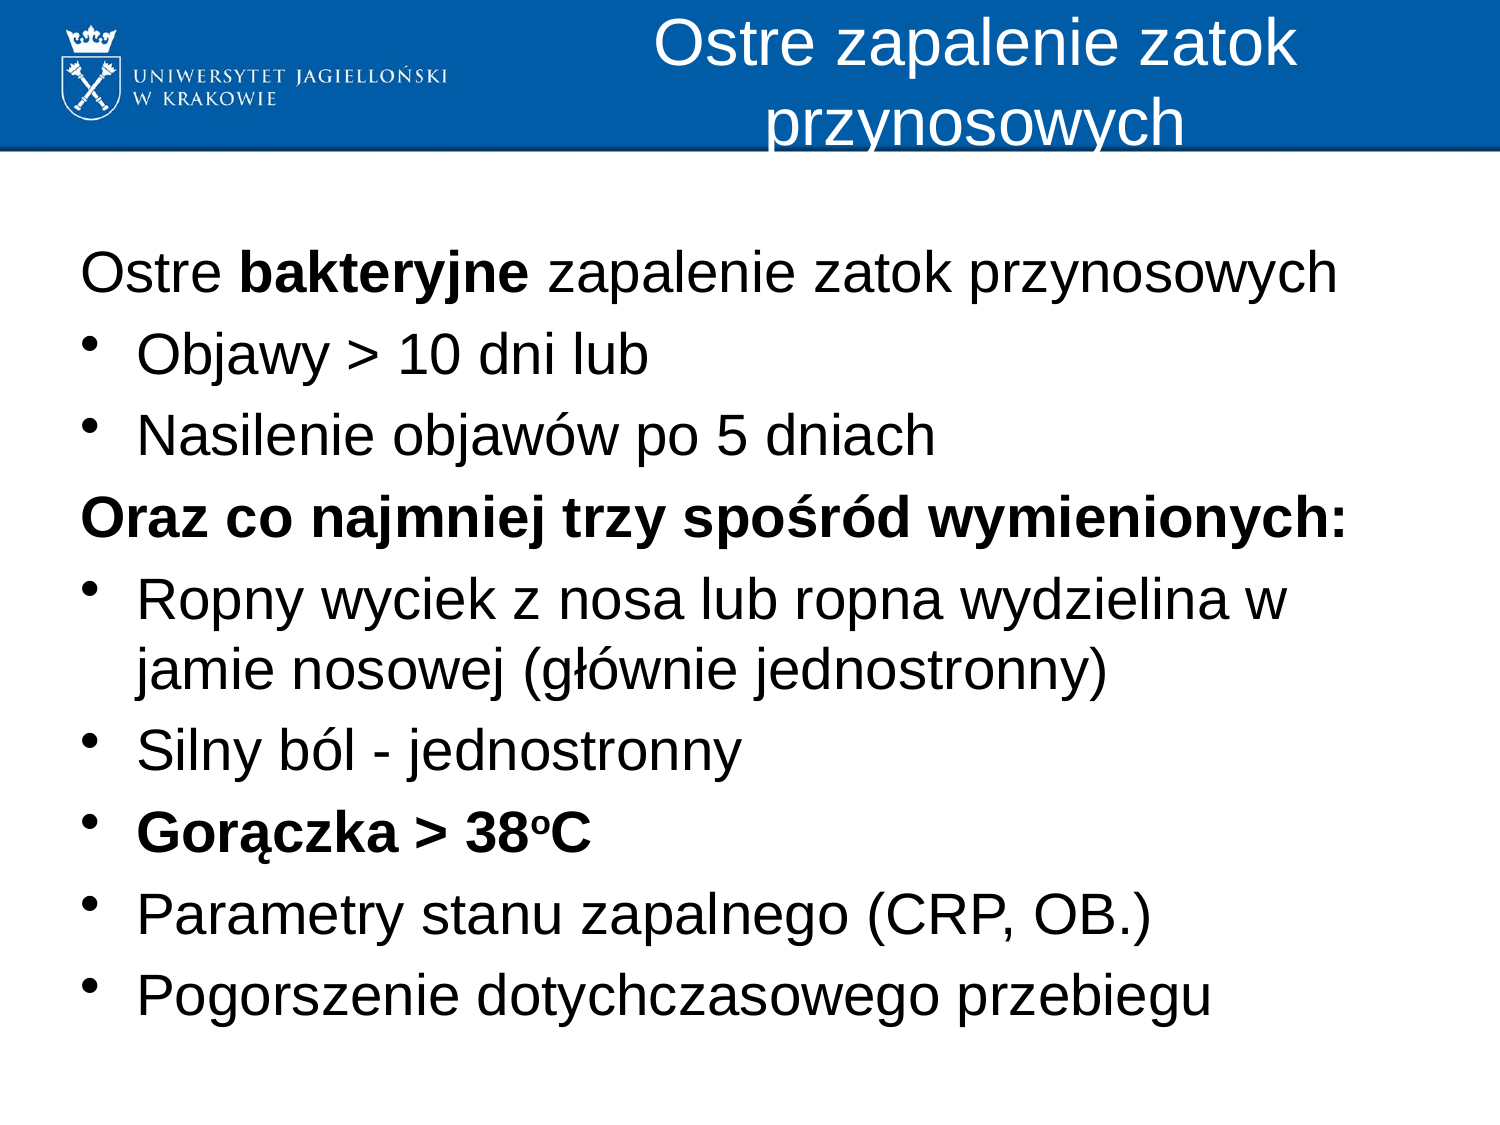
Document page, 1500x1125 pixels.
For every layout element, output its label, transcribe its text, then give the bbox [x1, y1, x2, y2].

picture [0, 0, 1500, 1125]
list Ostre bakteryjne zapalenie zatok przynosowych Objawy > 10 dni lub Nasilenie objawów po 5 dniach Oraz co najmniej trzy spośród wymienionych: Ropny wyciek z nosa lub ropna wydzielina w jamie nosowej (głównie jednostronny) Silny ból - jednostronny Gorączka > 38oC Parametry stanu zapalnego (CRP, OB.) Pogorszenie dotychczasowego przebiegu [64, 226, 1415, 1023]
title Ostre zapalenie zatok przynosowych [478, 30, 1474, 127]
